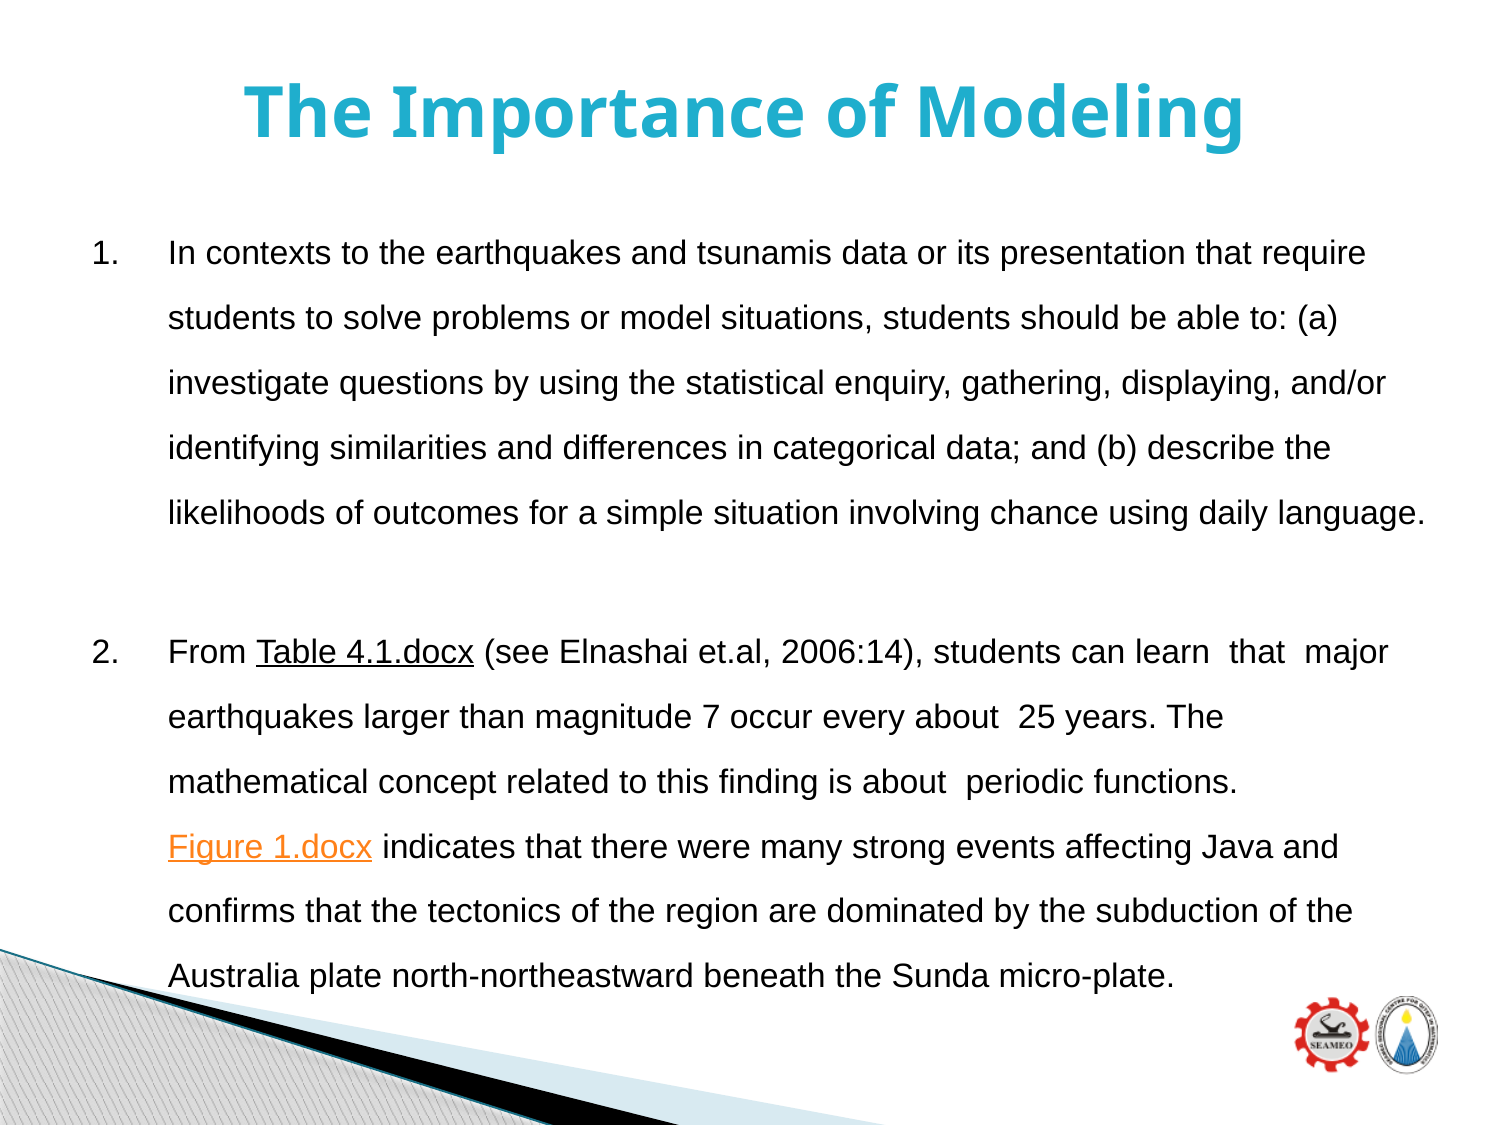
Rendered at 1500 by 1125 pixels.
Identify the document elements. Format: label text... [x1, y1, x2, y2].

picture [1292, 995, 1439, 1075]
title The Importance of Modeling [70, 58, 1421, 247]
list In contexts to the earthquakes and tsunamis data or its presentation that require students to solve problems or model situations, students should be able to: (a) investigate questions by using the statistical enquiry, gathering, displaying, and/or identifying similarities and differences in categorical data; and (b) describe the likelihoods of outcomes for a simple situation involving chance using daily language. From Table 4.1.docx (see Elnashai et.al, 2006:14), students can learn that major earthquakes larger than magnitude 7 occur every about 25 years. The mathematical concept related to this finding is about periodic functions. Figure 1.docx indicates that there were many strong events affecting Java and confirms that the tectonics of the region are dominated by the subduction of the Australia plate north-northeastward beneath the Sunda micro-plate. [58, 199, 1442, 1020]
